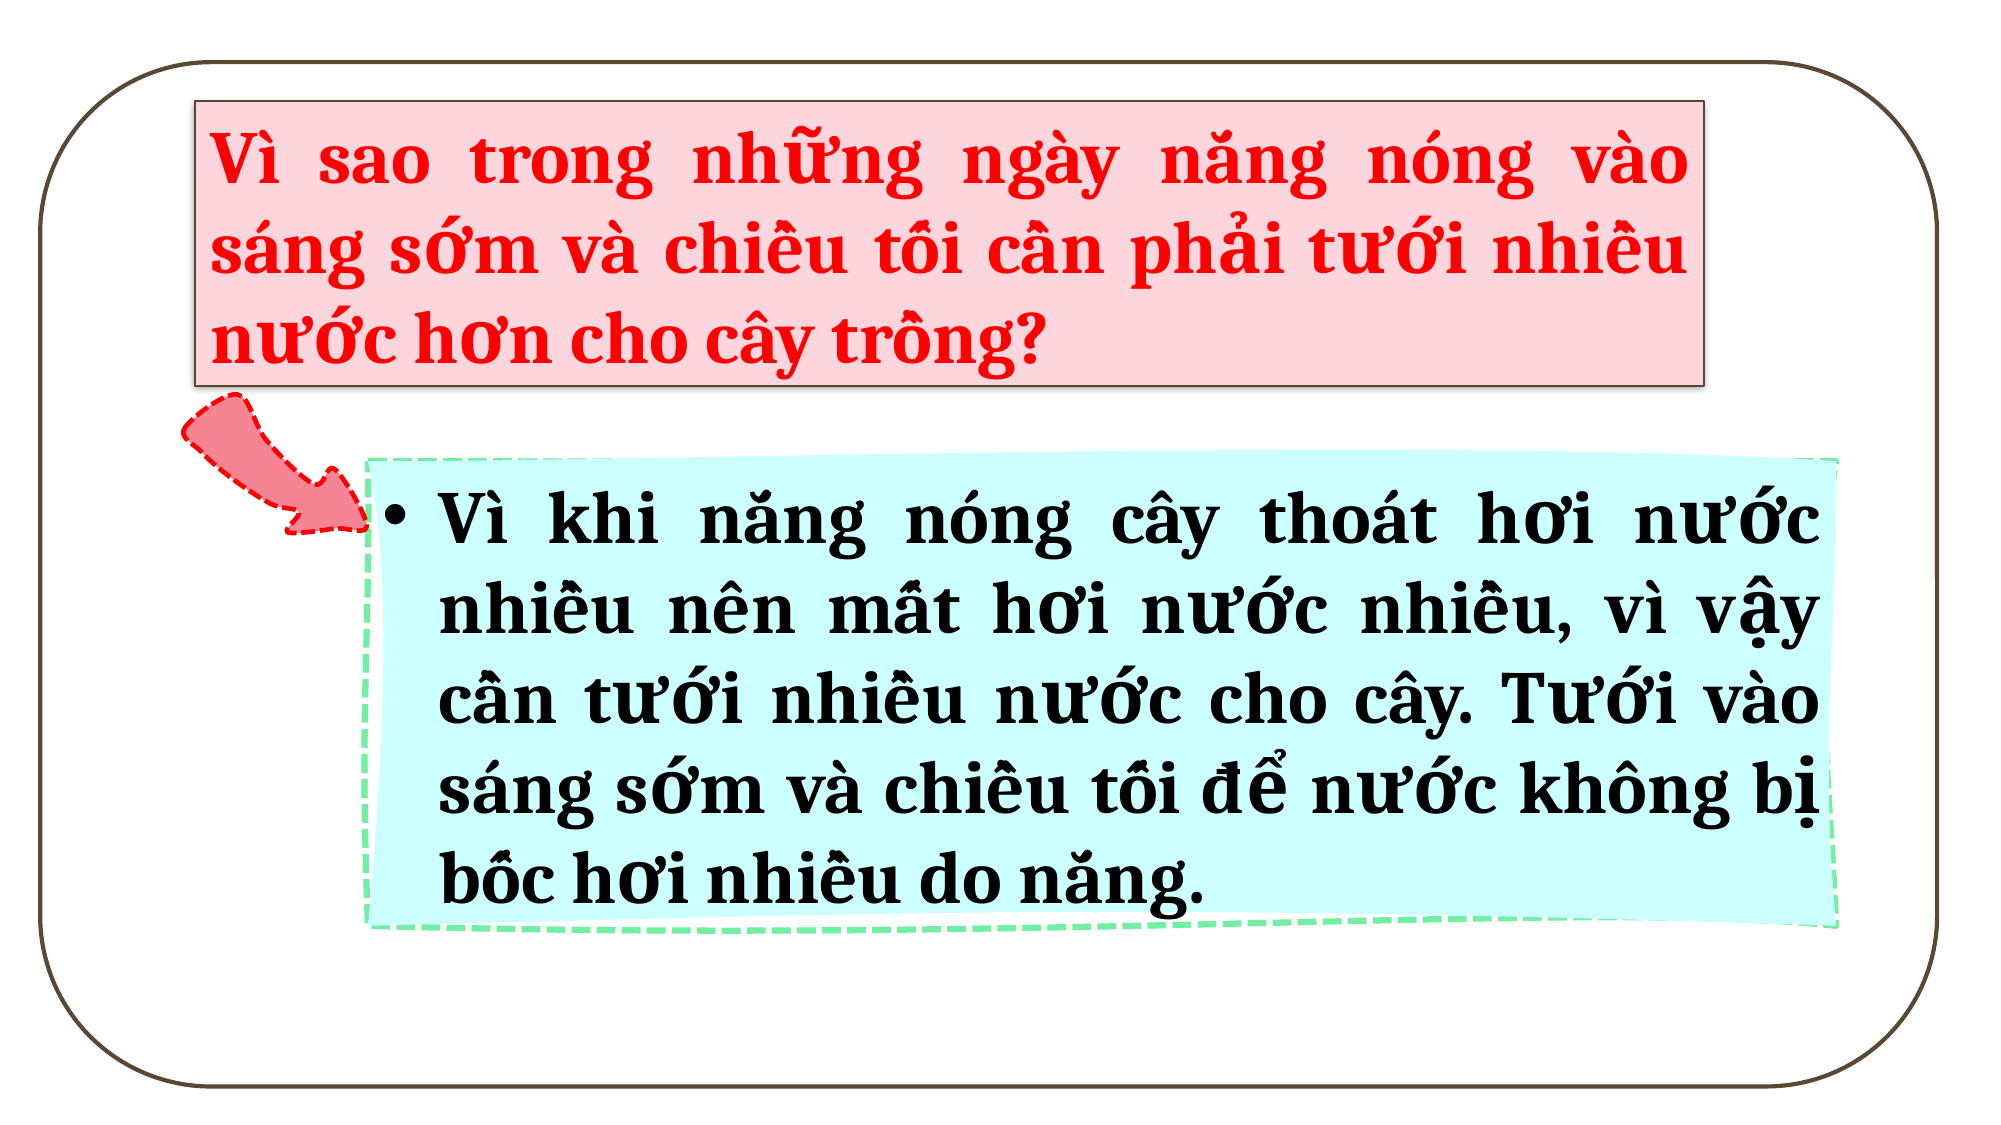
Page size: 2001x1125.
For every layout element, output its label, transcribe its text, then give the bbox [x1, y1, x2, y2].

text_box [181, 392, 369, 536]
text_box Vì khi nắng nóng cây thoát hơi nước nhiều nên mất hơi nước nhiều, vì vậy cần tưới nhiều nước cho cây. Tưới vào sáng sớm và chiều tối để nước không bị bốc hơi nhiều do nắng. [367, 449, 1837, 927]
text_box Vì sao trong những ngày nắng nóng vào sáng sớm và chiều tối cần phải tưới nhiều nước hơn cho cây trồng? [194, 100, 1705, 387]
text_box [38, 60, 1940, 1089]
